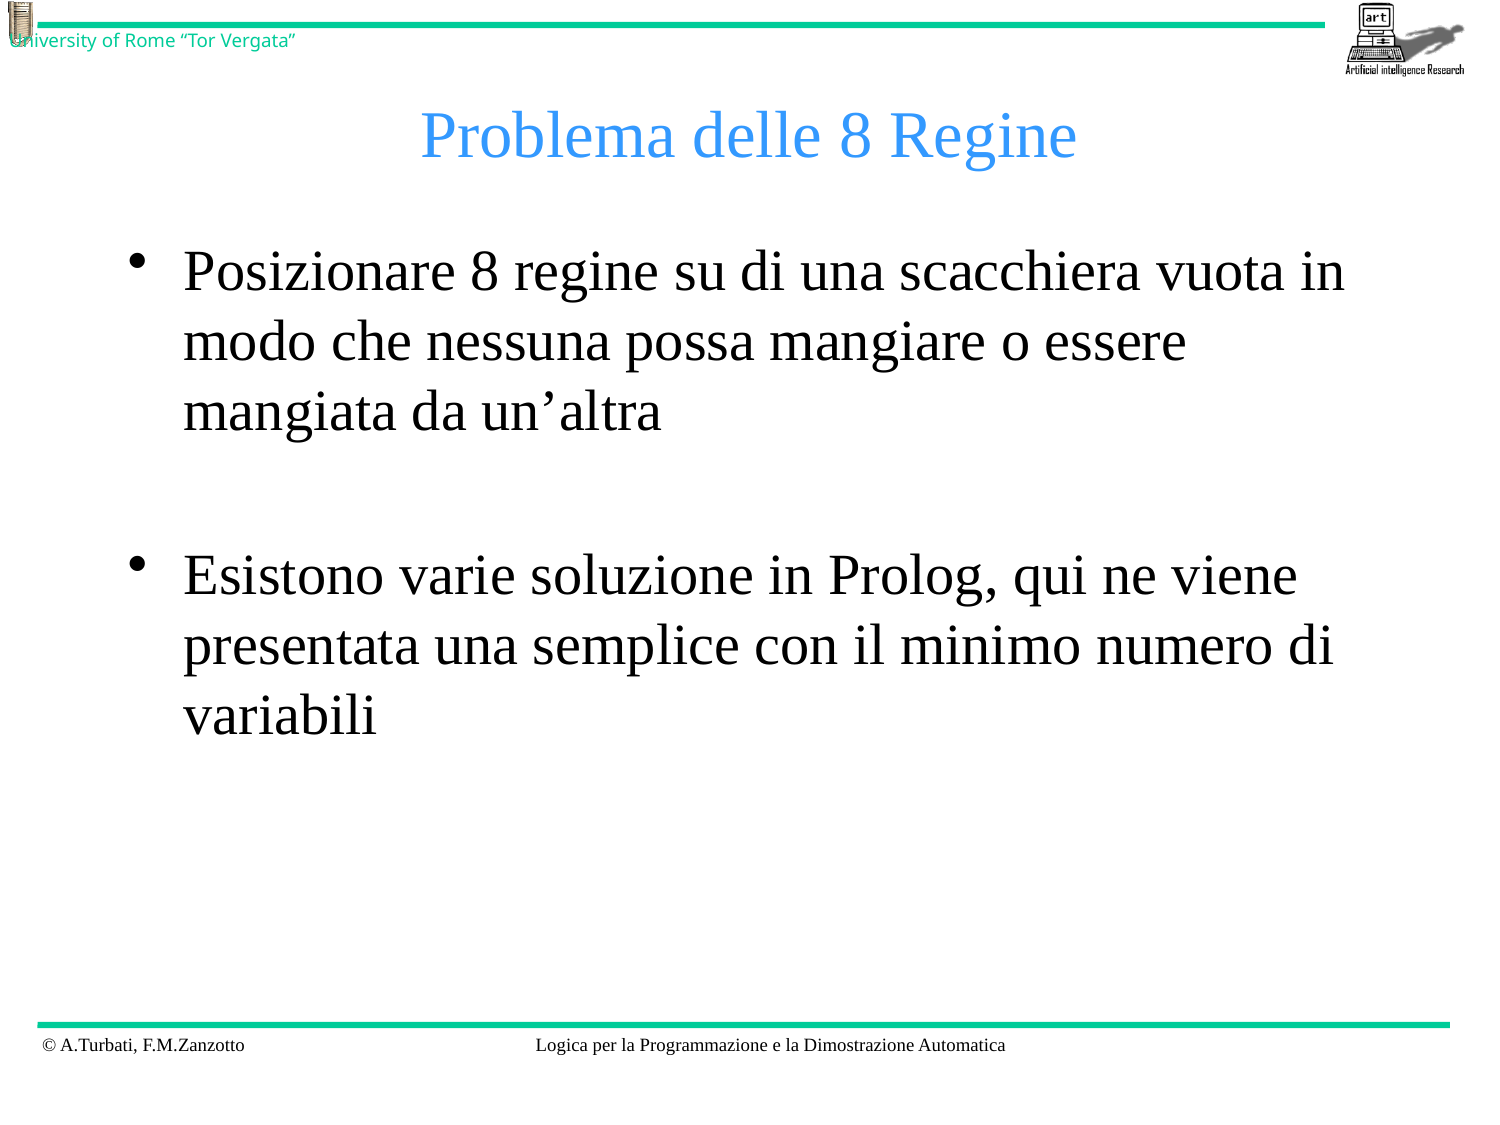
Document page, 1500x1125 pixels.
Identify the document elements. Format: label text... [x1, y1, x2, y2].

picture [4, 0, 38, 50]
title Problema delle 8 Regine [112, 74, 1388, 188]
picture [1337, 0, 1475, 77]
list Posizionare 8 regine su di una scacchiera vuota in modo che nessuna possa mangiare o essere mangiata da un’altra Esistono varie soluzione in Prolog, qui ne viene presentata una semplice con il minimo numero di variabili [112, 224, 1388, 1001]
